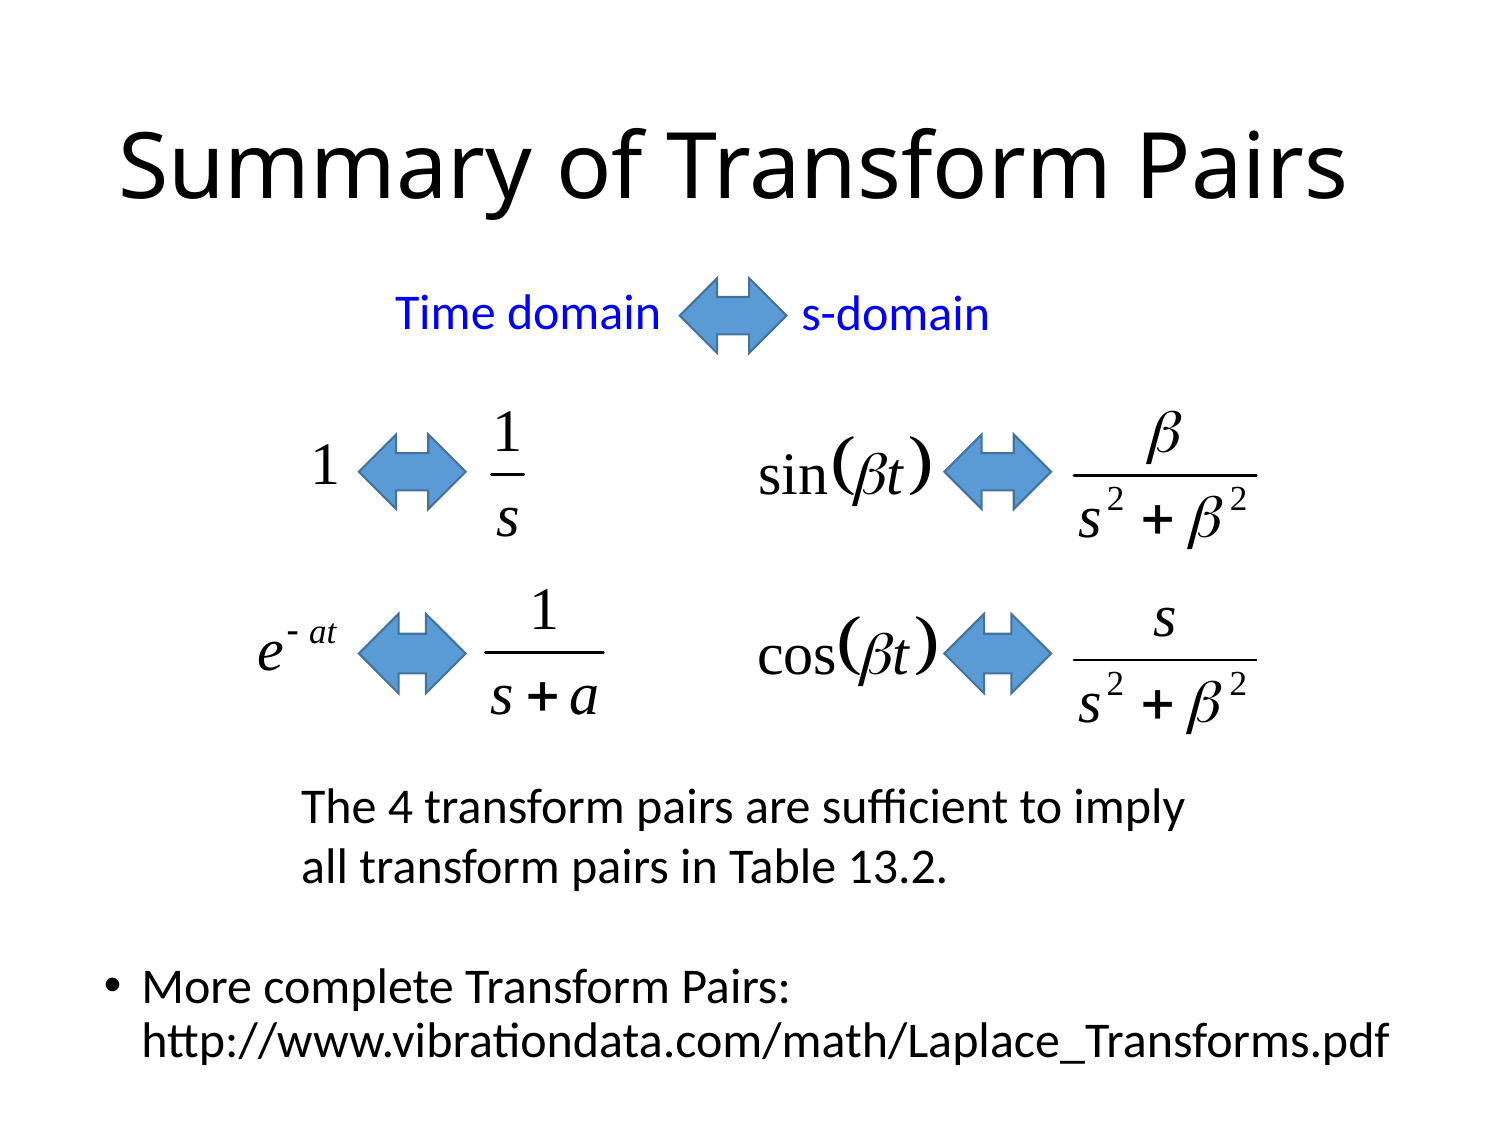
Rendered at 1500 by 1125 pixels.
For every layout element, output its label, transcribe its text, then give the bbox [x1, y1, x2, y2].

text_box [689, 275, 786, 356]
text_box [481, 394, 537, 550]
text_box [942, 431, 1053, 512]
text_box [357, 611, 468, 696]
text_box [942, 611, 1053, 696]
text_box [475, 572, 616, 728]
text_box Time domain [367, 272, 689, 347]
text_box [748, 614, 940, 700]
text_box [308, 429, 344, 495]
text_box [751, 434, 932, 520]
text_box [249, 605, 350, 686]
title Summary of Transform Pairs [103, 59, 1397, 278]
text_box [1063, 579, 1271, 746]
text_box s-domain [786, 273, 1103, 349]
text_box The 4 transform pairs are sufficient to imply all transform pairs in Table 13.2. [286, 766, 1240, 902]
text_box [357, 431, 468, 512]
list More complete Transform Pairs: http://www.vibrationdata.com/math/Laplace_Transforms.pdf [89, 952, 1436, 1082]
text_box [1063, 394, 1271, 561]
